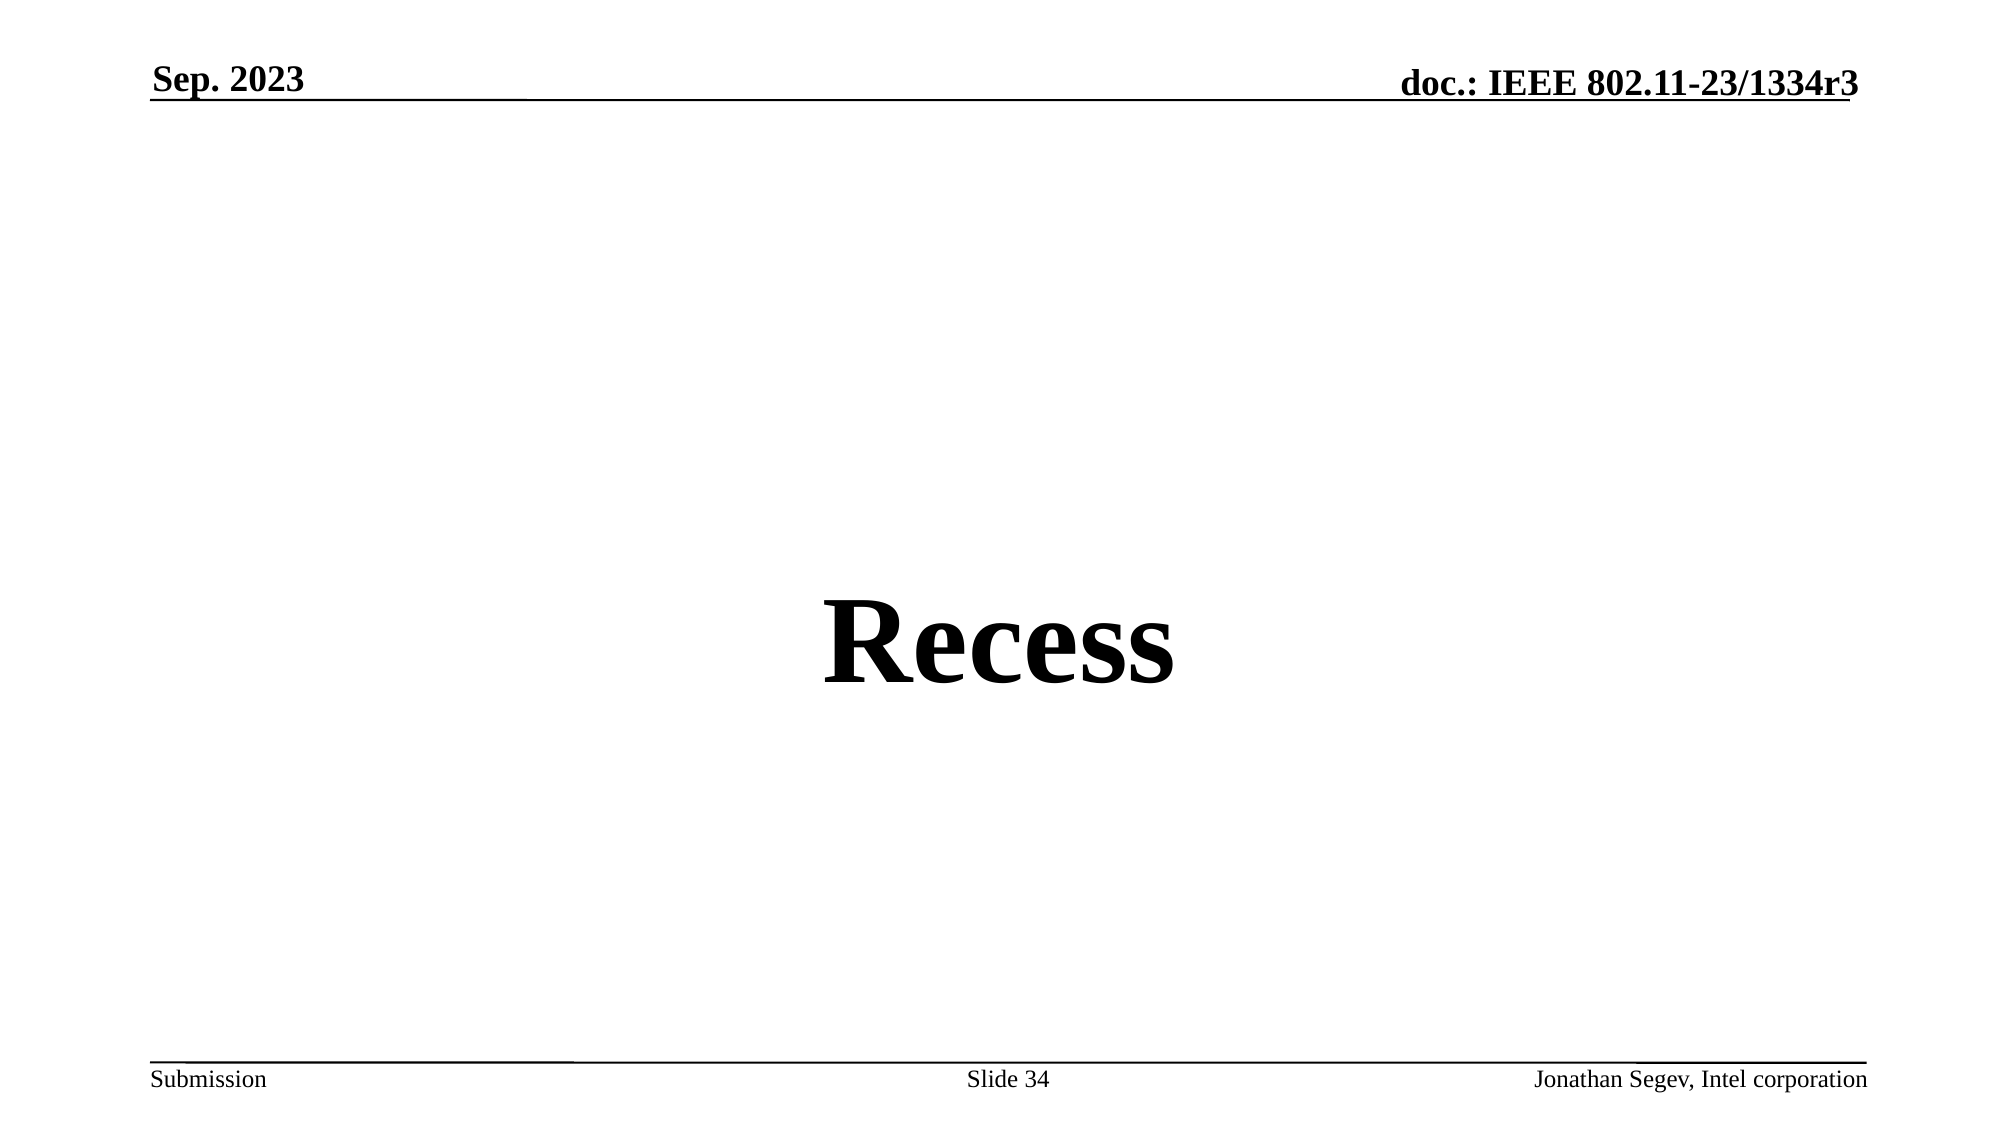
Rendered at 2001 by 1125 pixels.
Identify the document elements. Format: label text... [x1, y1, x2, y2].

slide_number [152, 54, 563, 100]
footer Jonathan Segev, Intel corporation [1171, 1061, 1869, 1093]
list Recess [149, 324, 1850, 1000]
slide_number Slide 34 [950, 1061, 1067, 1123]
